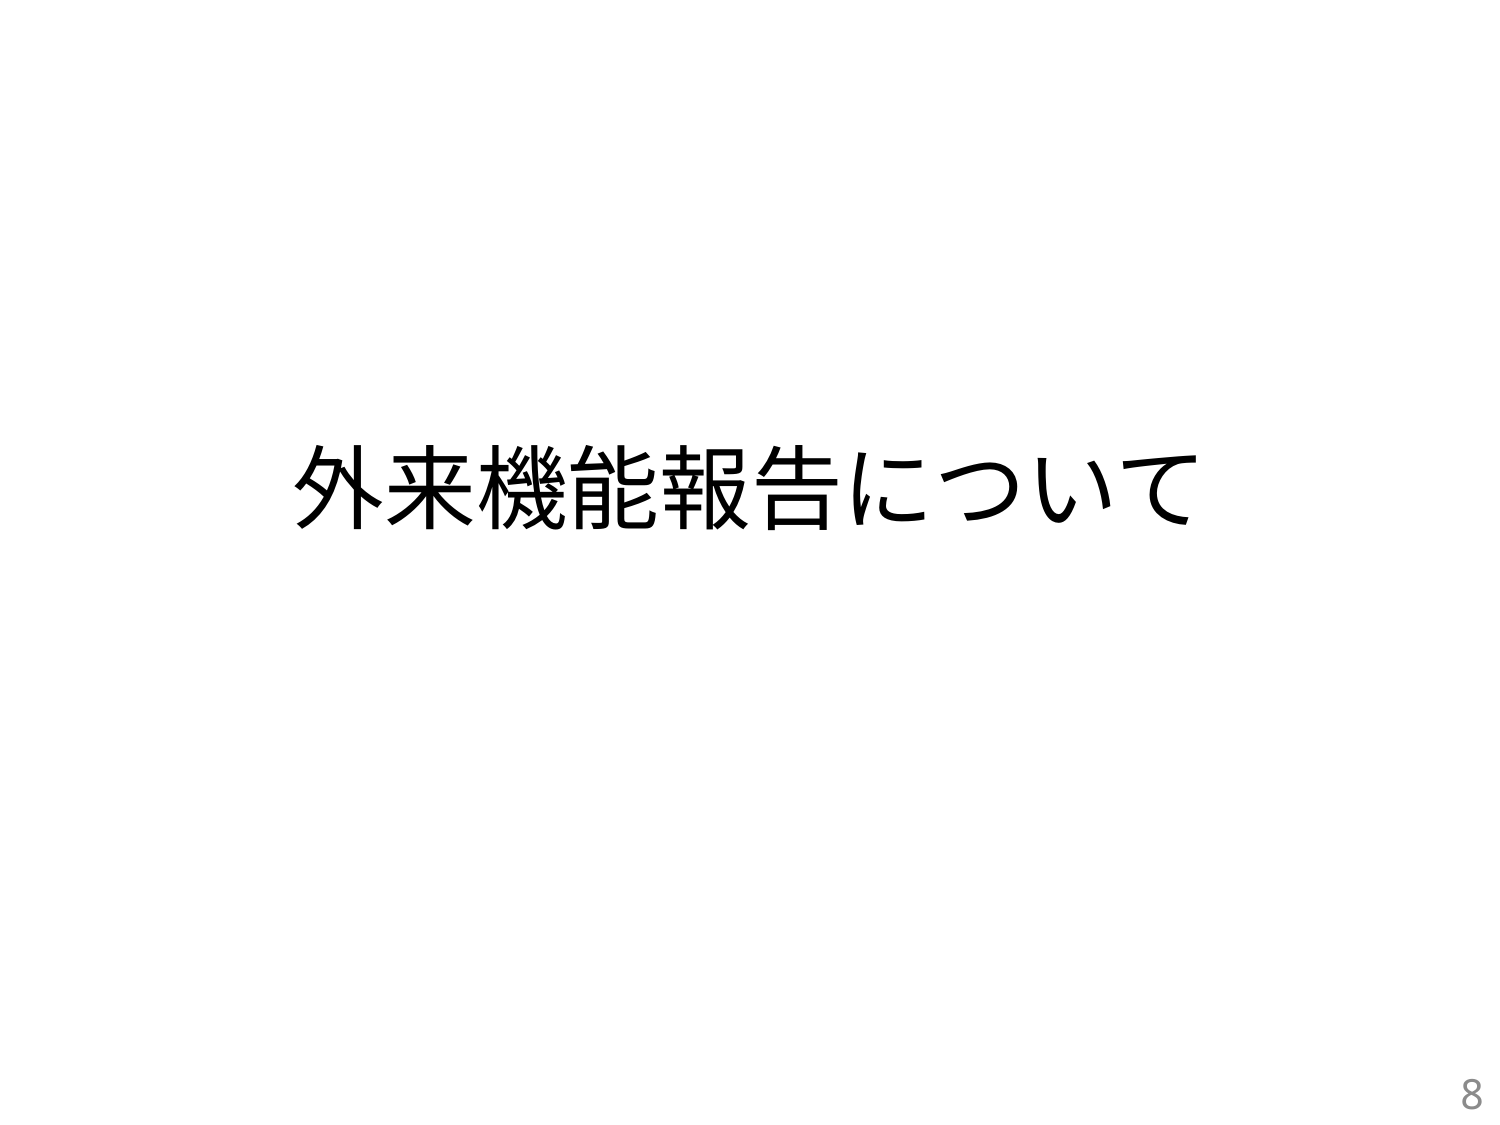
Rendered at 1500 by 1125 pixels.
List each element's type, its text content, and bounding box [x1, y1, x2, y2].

title 外来機能報告について [0, 190, 1500, 781]
slide_number 8 [1180, 1066, 1499, 1125]
